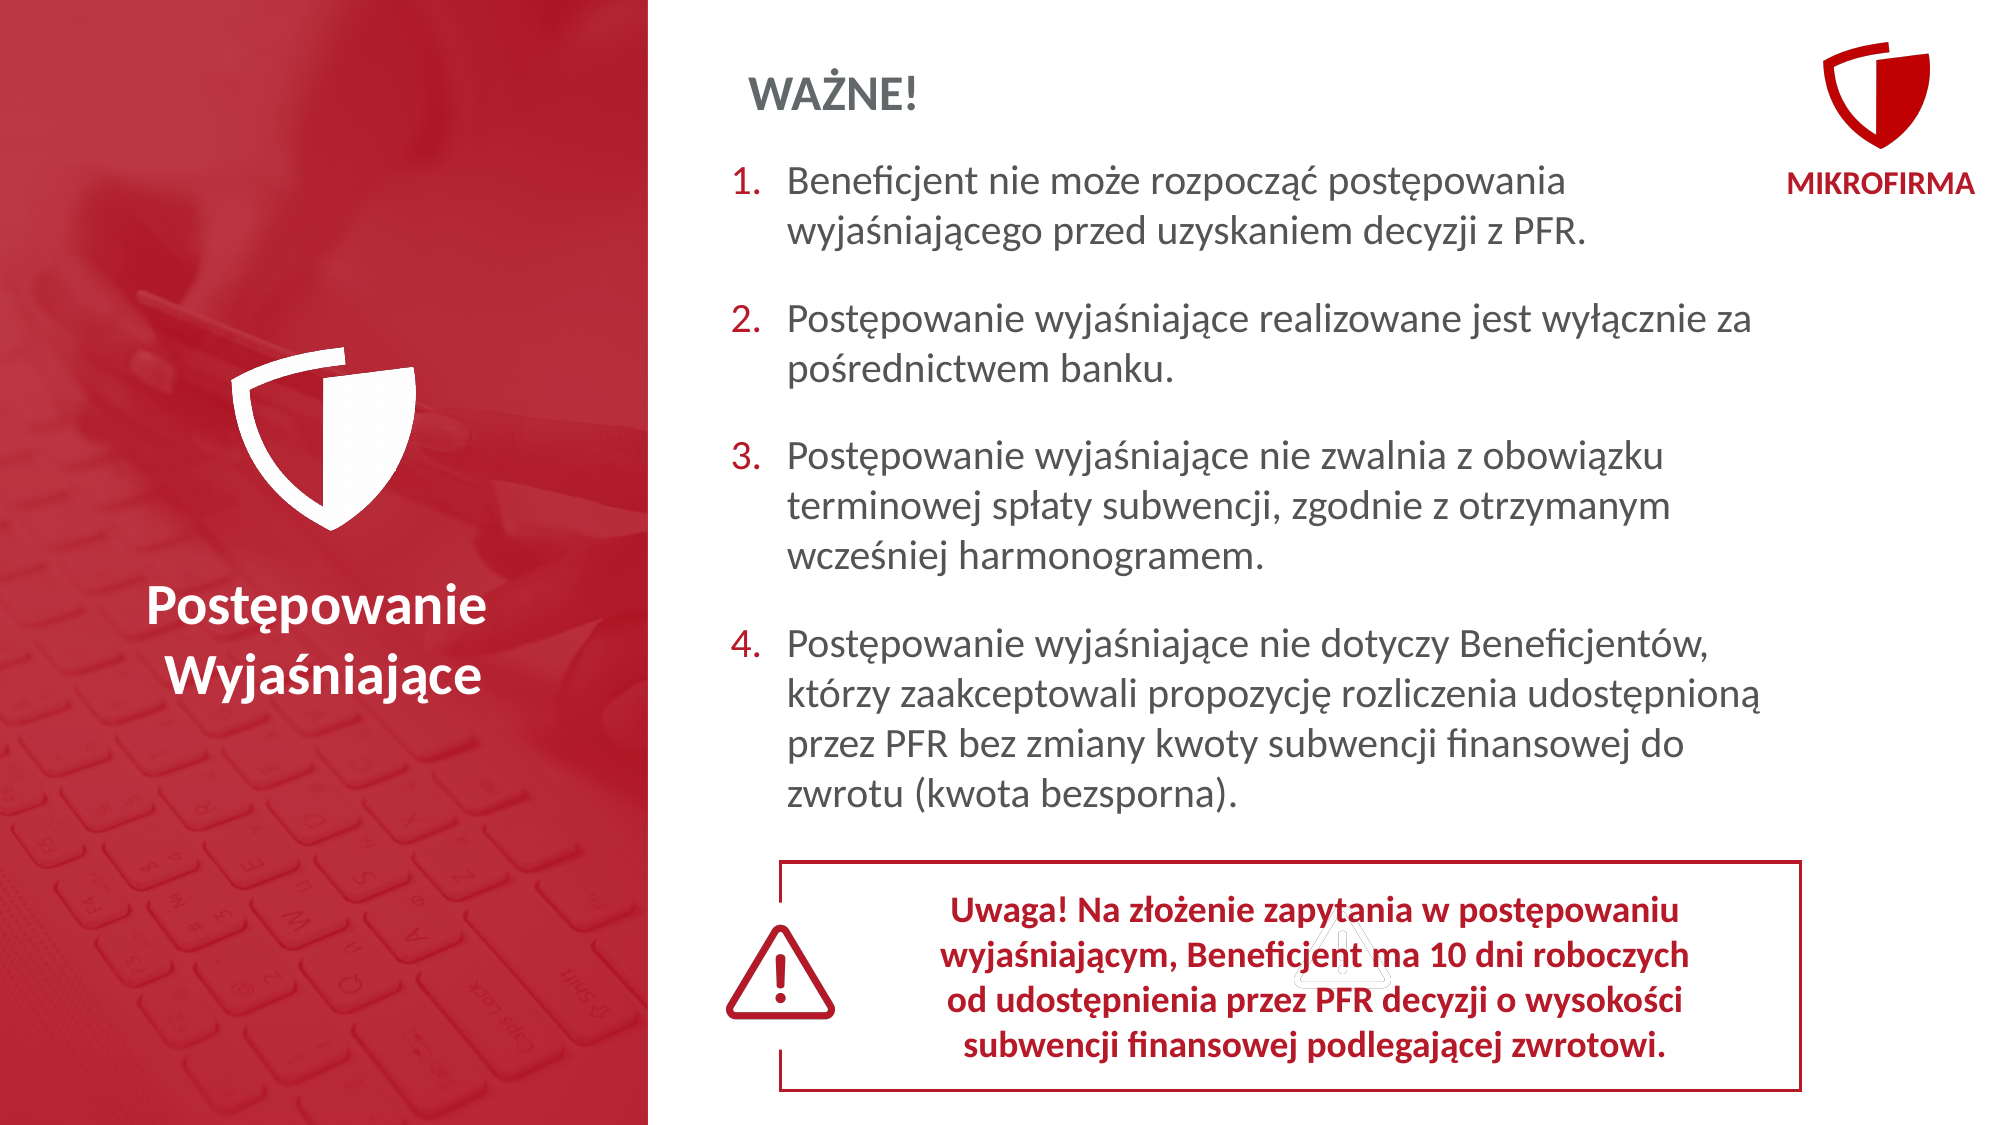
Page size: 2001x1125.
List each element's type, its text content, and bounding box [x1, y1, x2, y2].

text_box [726, 861, 1801, 1091]
picture [0, 0, 648, 1125]
text_box Beneficjent nie może rozpocząć postępowania wyjaśniającego przed uzyskaniem decyzji z PFR. Postępowanie wyjaśniające realizowane jest wyłącznie za pośrednictwem banku. Postępowanie wyjaśniające nie zwalnia z obowiązku terminowej spłaty subwencji, zgodnie z otrzymanym wcześniej harmonogramem. Postępowanie wyjaśniające nie dotyczy Beneficjentów, którzy zaakceptowali propozycję rozliczenia udostępnioną przez PFR bez zmiany kwoty subwencji finansowej do zwrotu (kwota bezsporna). [715, 145, 1801, 824]
picture [1823, 42, 1930, 149]
text_box WAŻNE! [733, 52, 936, 128]
